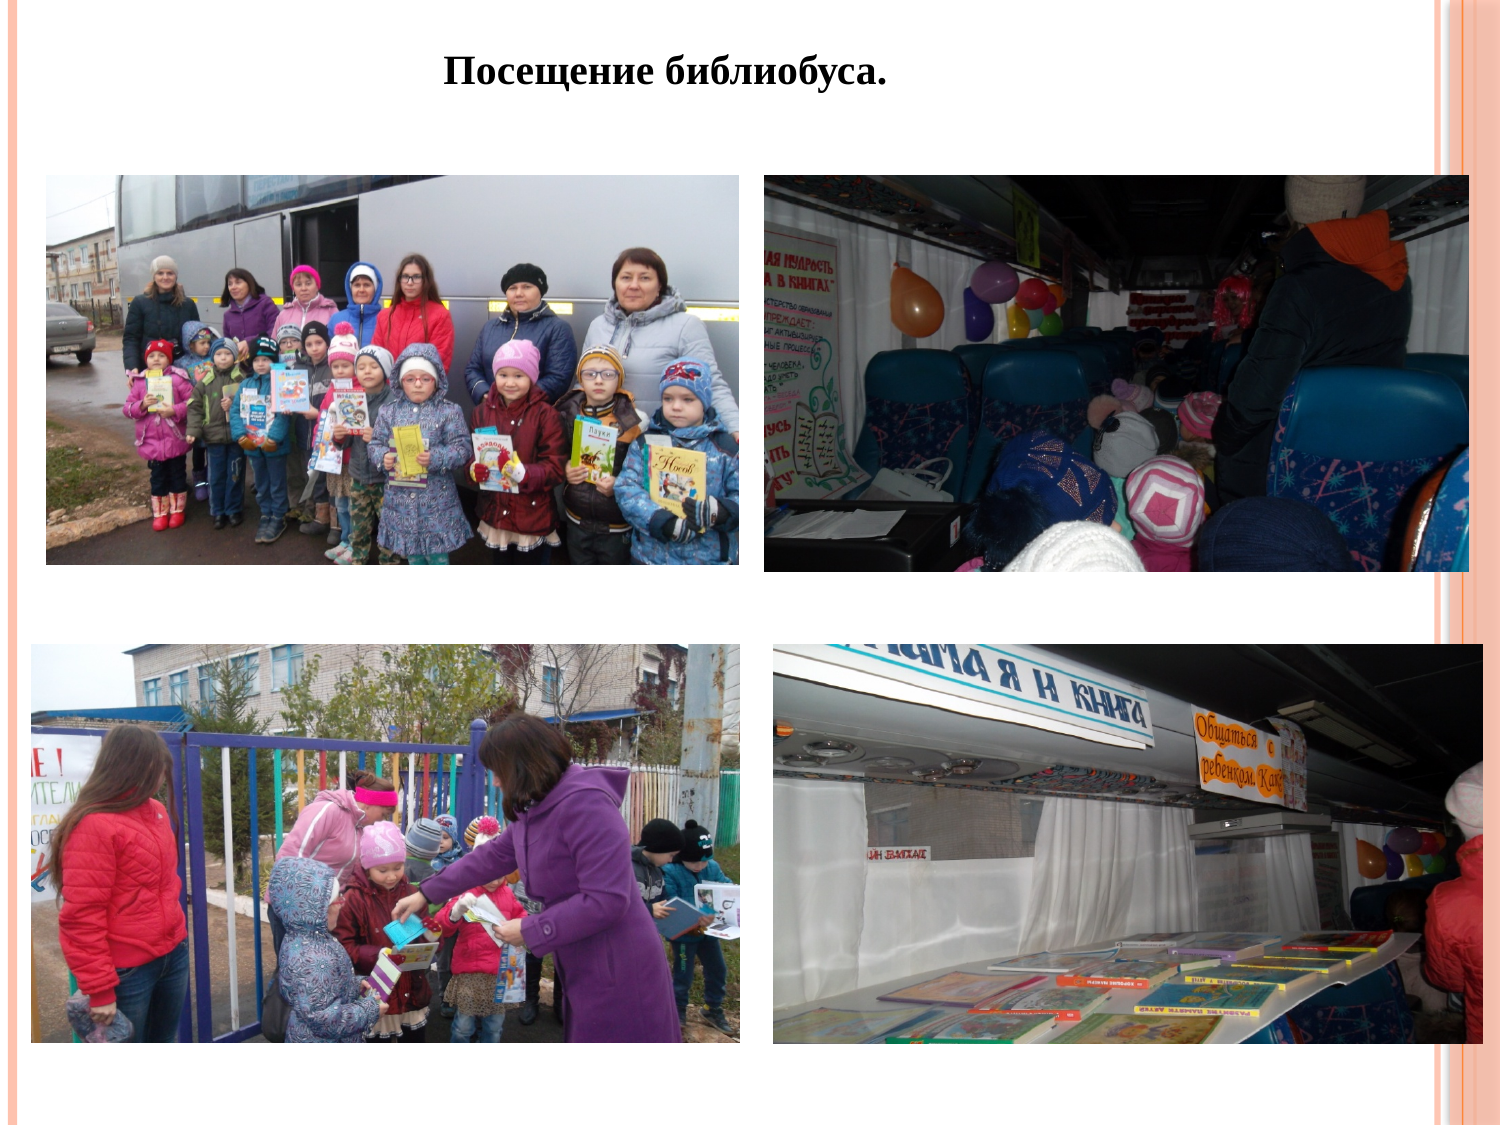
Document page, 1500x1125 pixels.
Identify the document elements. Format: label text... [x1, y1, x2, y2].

picture [763, 175, 1470, 573]
picture [46, 175, 739, 566]
picture [30, 643, 740, 1044]
picture [772, 643, 1484, 1045]
text_box Посещение библиобуса. [82, 35, 1243, 100]
picture [1463, 558, 1470, 573]
